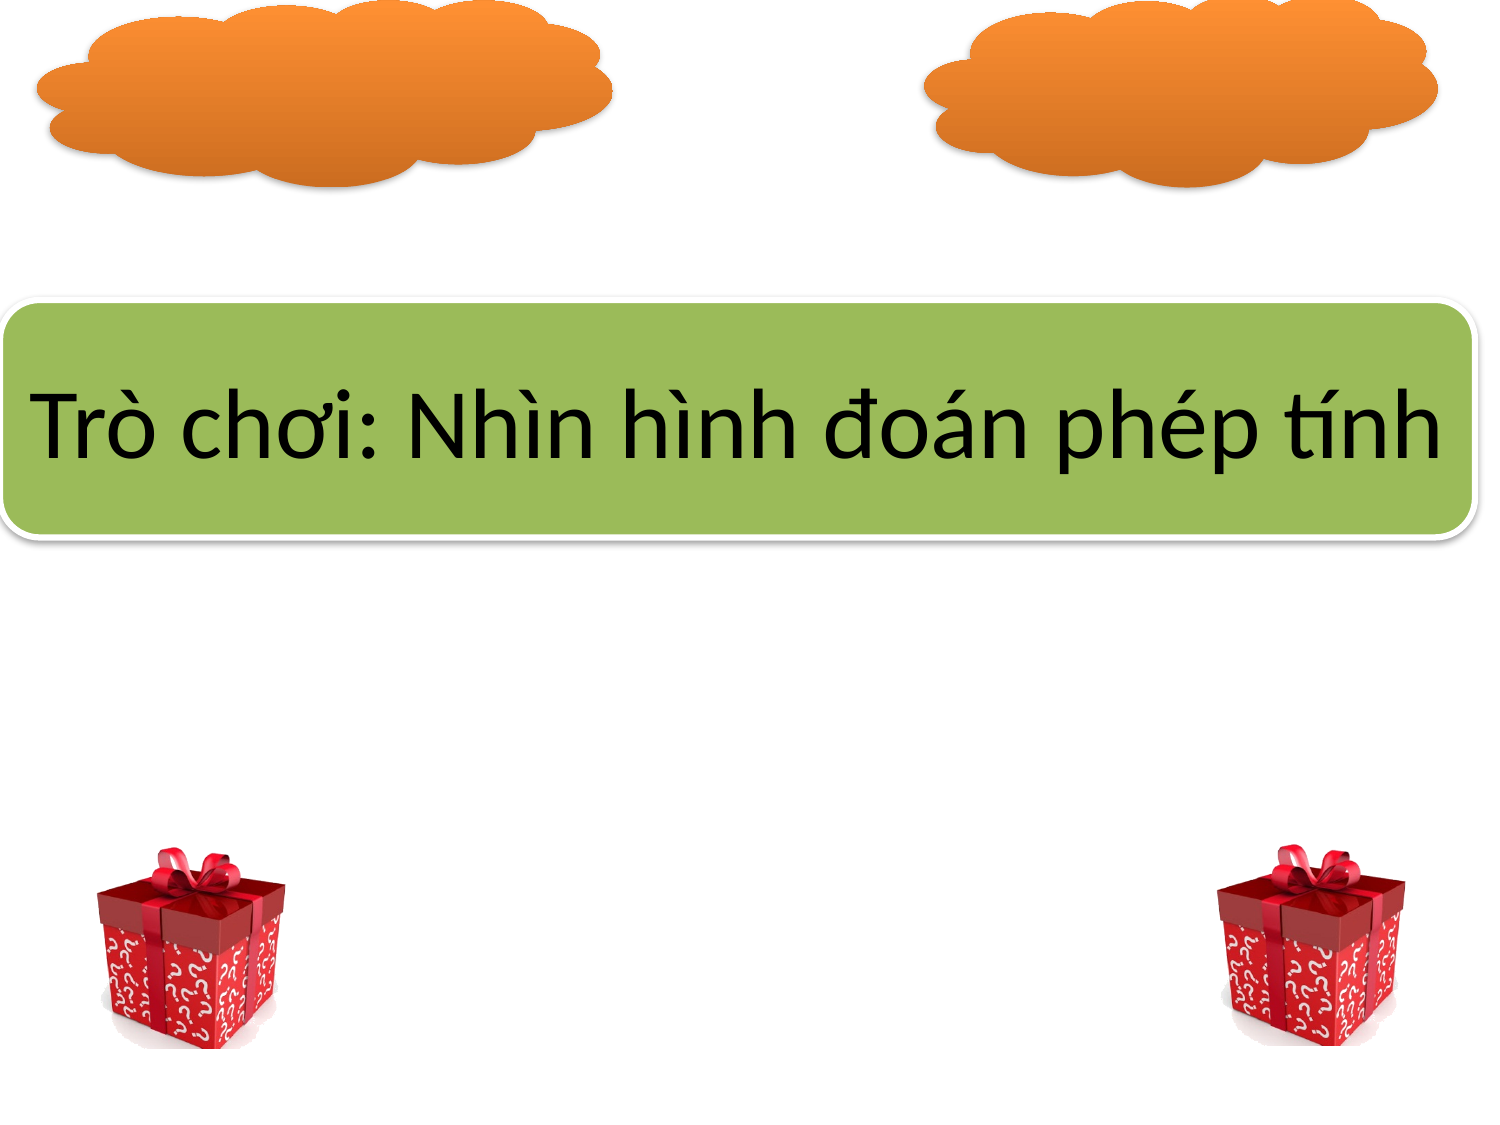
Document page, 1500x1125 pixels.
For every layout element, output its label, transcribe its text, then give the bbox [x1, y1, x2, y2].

picture [1212, 837, 1416, 1046]
picture [92, 840, 297, 1049]
text_box Trò chơi: Nhìn hình đoán phép tính [0, 296, 1479, 541]
text_box [924, 0, 1438, 188]
text_box [37, 0, 613, 188]
